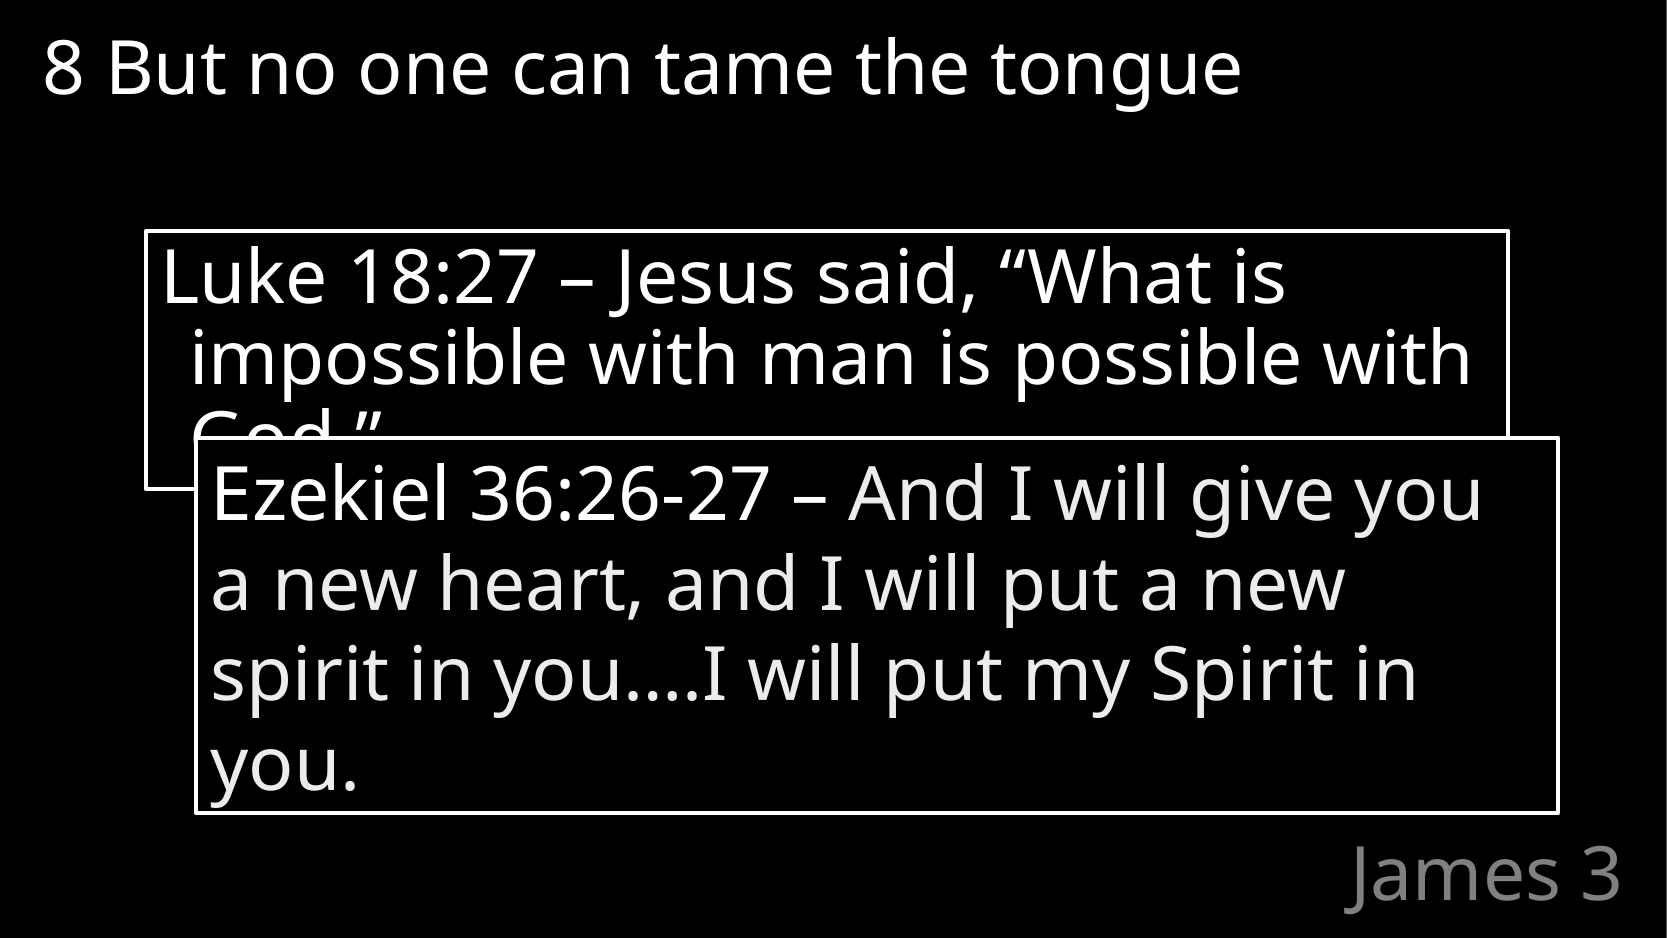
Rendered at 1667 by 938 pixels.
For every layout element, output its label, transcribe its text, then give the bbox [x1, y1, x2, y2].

text_box Ezekiel 36:26-27 – And I will give you a new heart, and I will put a new spirit in you….I will put my Spirit in you. [195, 438, 1559, 813]
title James 3 [1058, 833, 1640, 923]
text_box Luke 18:27 – Jesus said, “What is impossible with man is possible with God.” [145, 231, 1509, 489]
list 8 But no one can tame the tongue [27, 18, 1640, 813]
